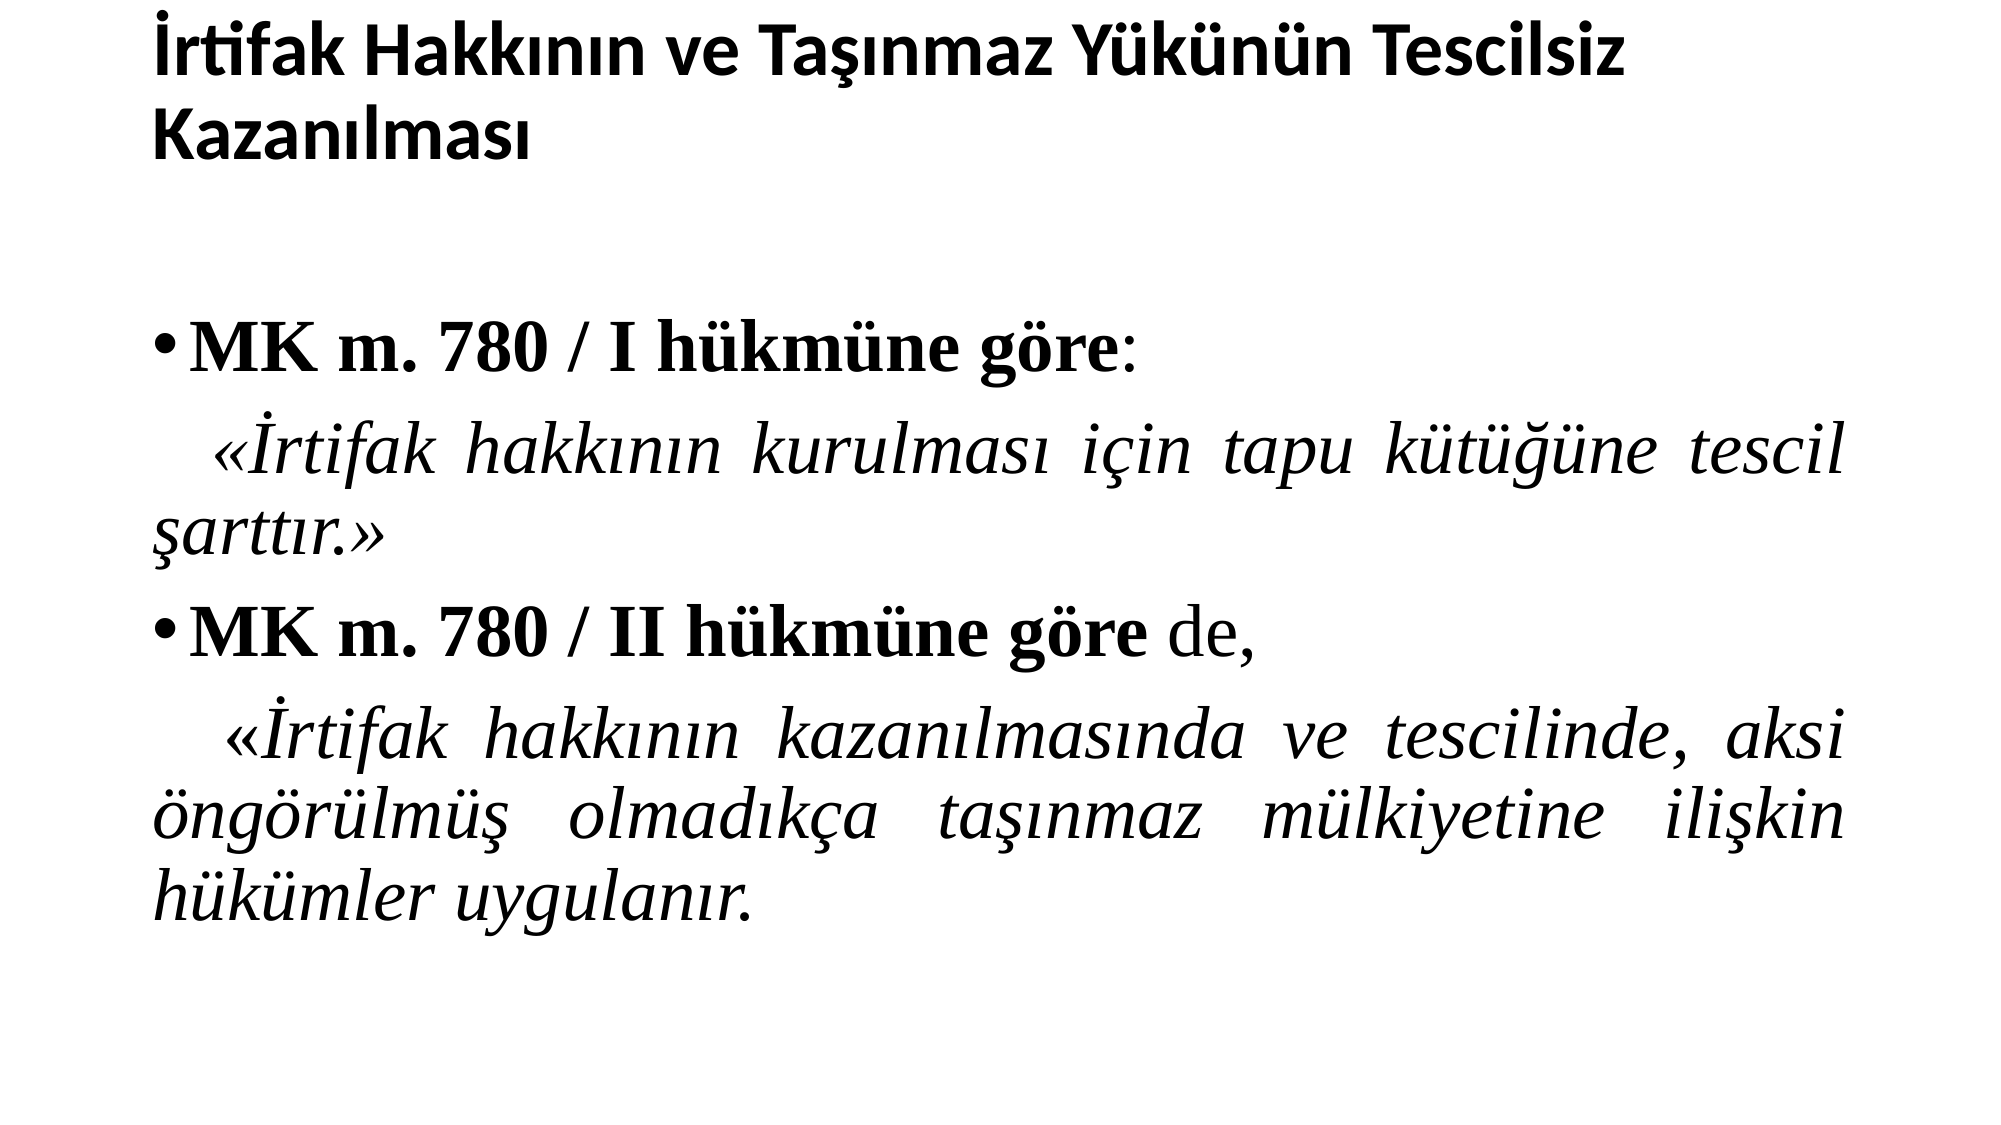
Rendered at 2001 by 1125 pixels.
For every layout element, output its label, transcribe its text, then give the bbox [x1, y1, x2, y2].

list MK m. 780 / I hükmüne göre: «İrtifak hakkının kurulması için tapu kütüğüne tescil şarttır.» MK m. 780 / II hükmüne göre de, «İrtifak hakkının kazanılmasında ve tescilinde, aksi öngörülmüş olmadıkça taşınmaz mülkiyetine ilişkin hükümler uygulanır. [137, 299, 1863, 1014]
title İrtifak Hakkının ve Taşınmaz Yükünün Tescilsiz Kazanılması [137, 0, 1863, 278]
